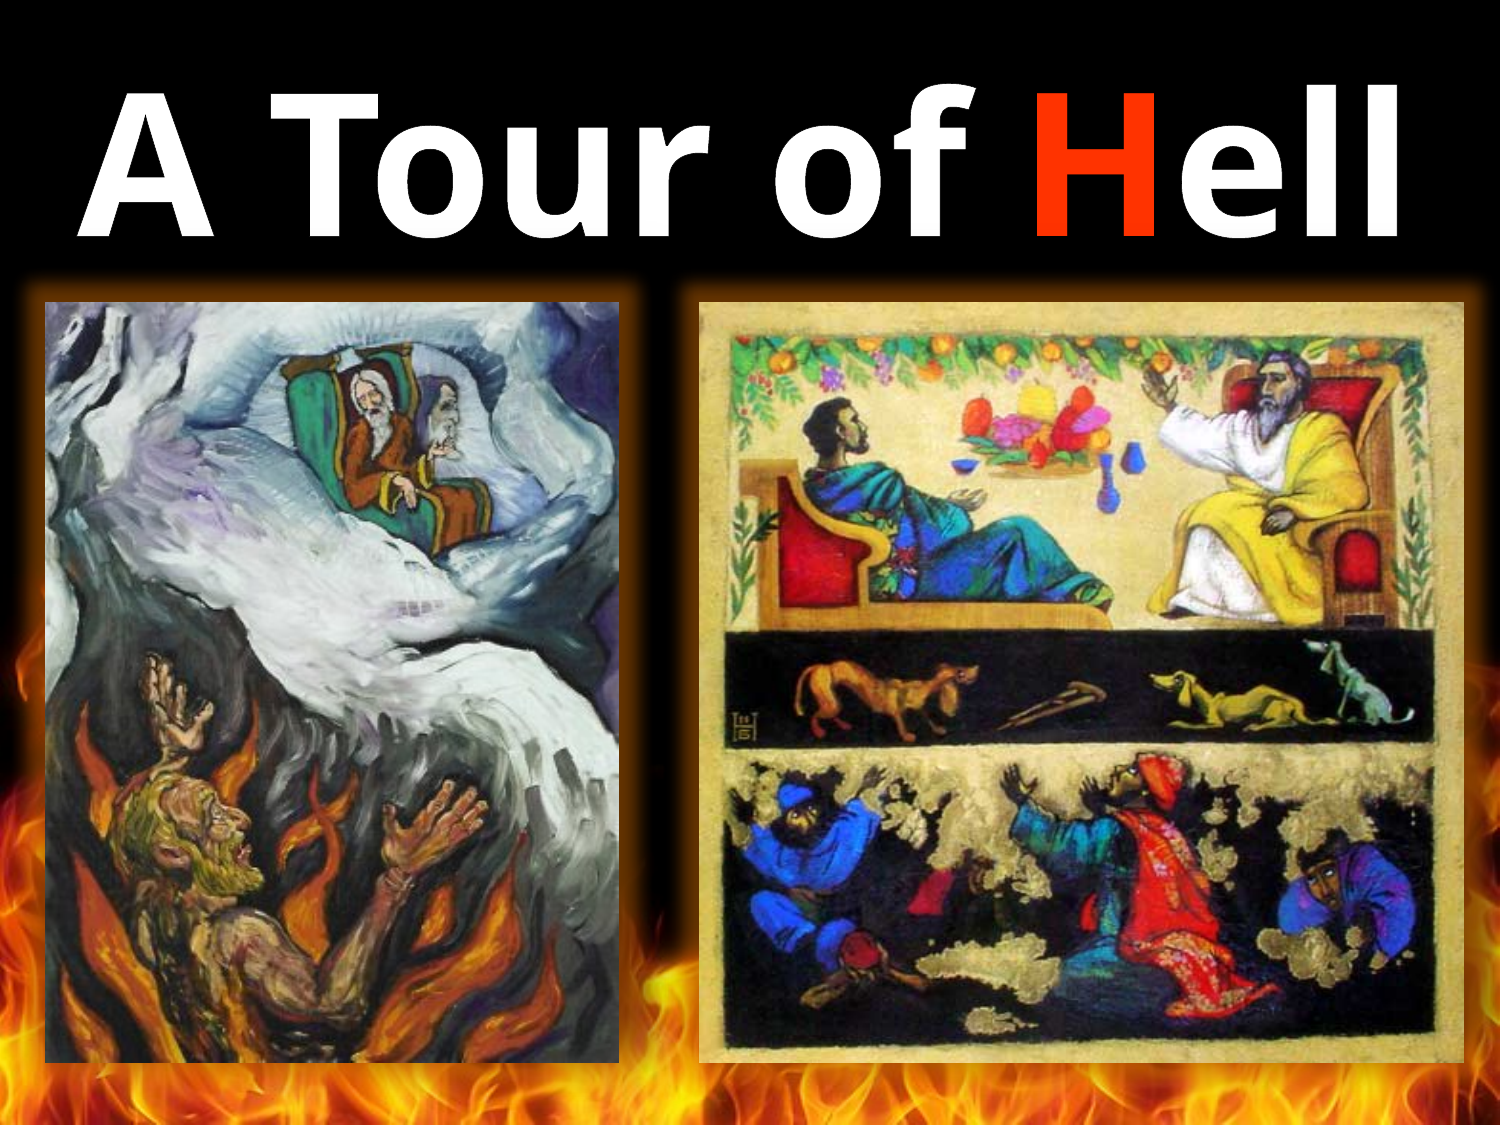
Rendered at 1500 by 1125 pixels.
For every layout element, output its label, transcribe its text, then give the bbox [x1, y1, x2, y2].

picture [0, 301, 1500, 1125]
text_box A Tour of Hell [91, 121, 1411, 140]
